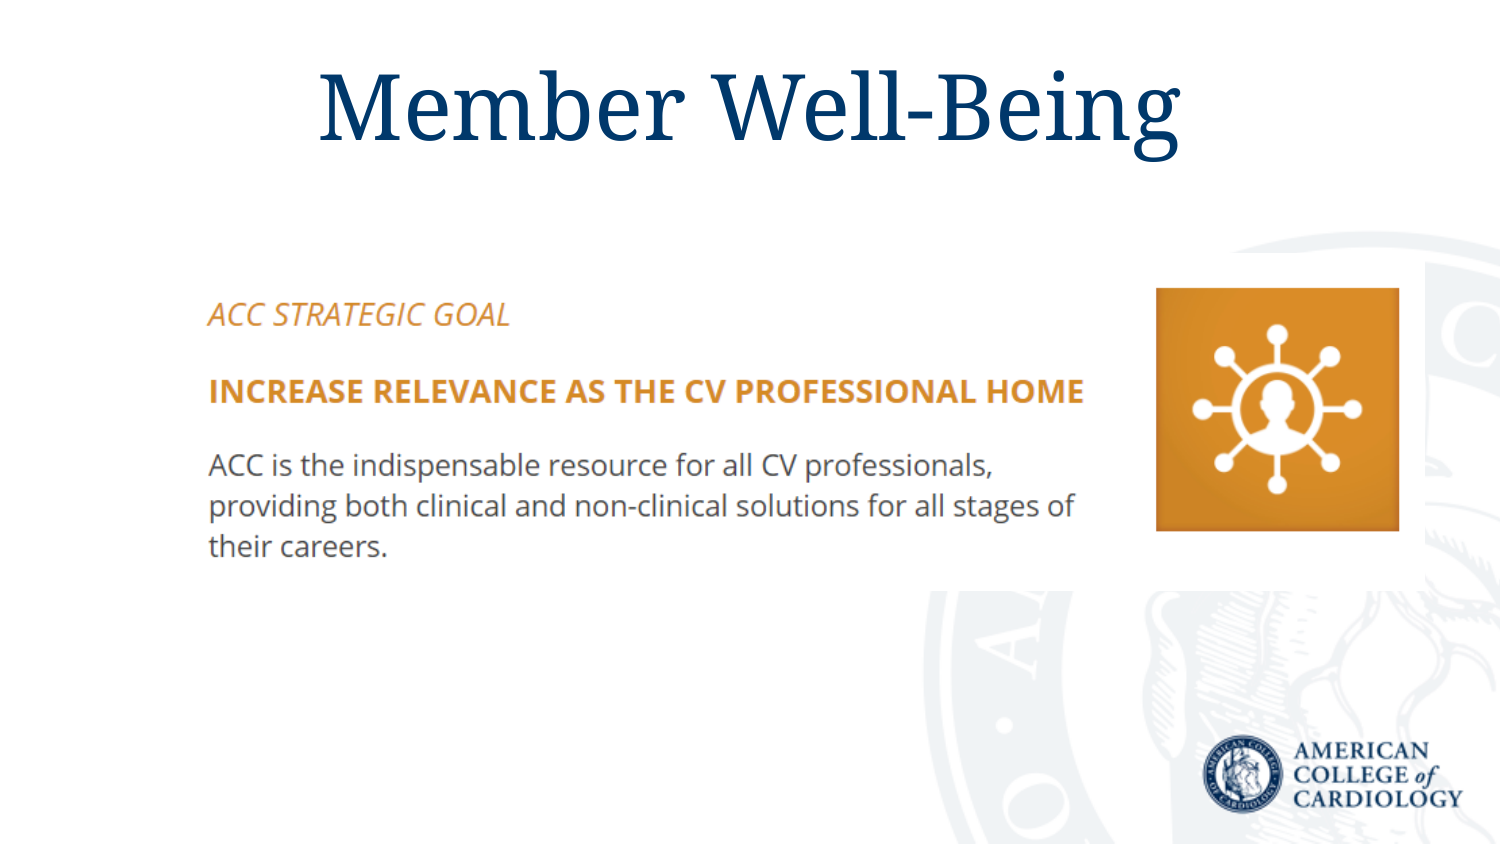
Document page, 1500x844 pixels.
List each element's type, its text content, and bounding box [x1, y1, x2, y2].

title Member Well-Being [75, 33, 1425, 175]
picture [0, 0, 1500, 844]
